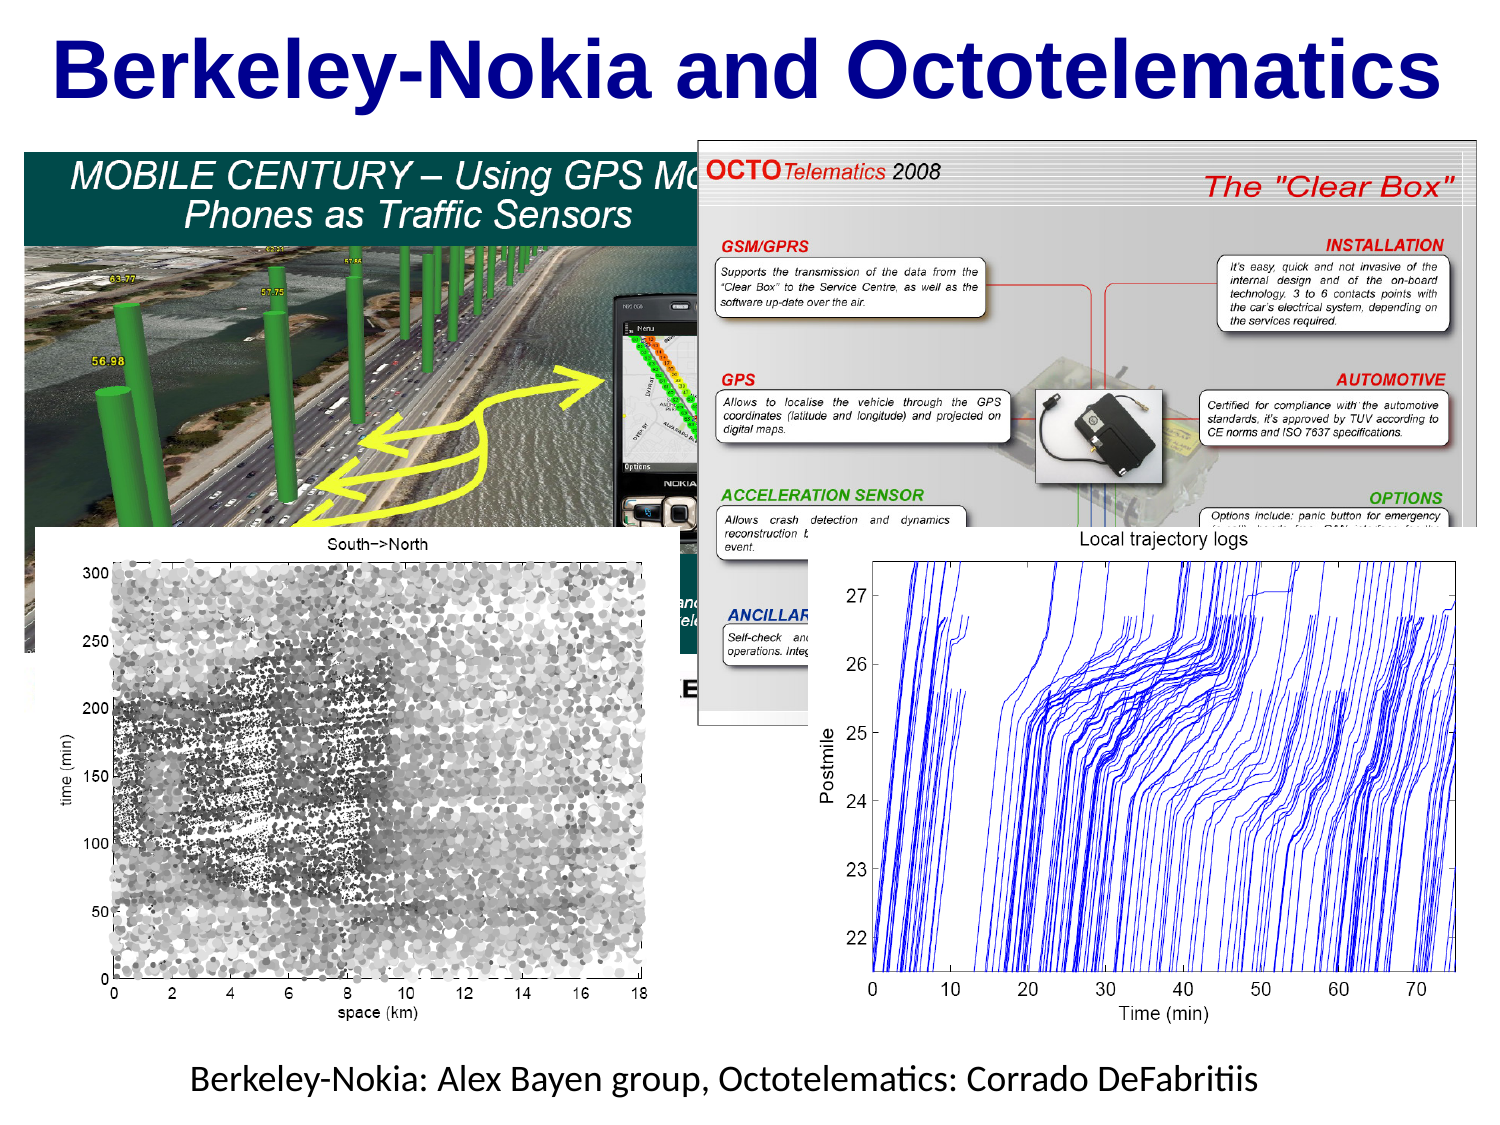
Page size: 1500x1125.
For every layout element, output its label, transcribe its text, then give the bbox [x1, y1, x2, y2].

title Berkeley-Nokia and Octotelematics [0, 0, 1500, 135]
picture [23, 140, 1477, 1029]
text_box Berkeley-Nokia: Alex Bayen group, Octotelematics: Corrado DeFabritiis [175, 1046, 1275, 1107]
